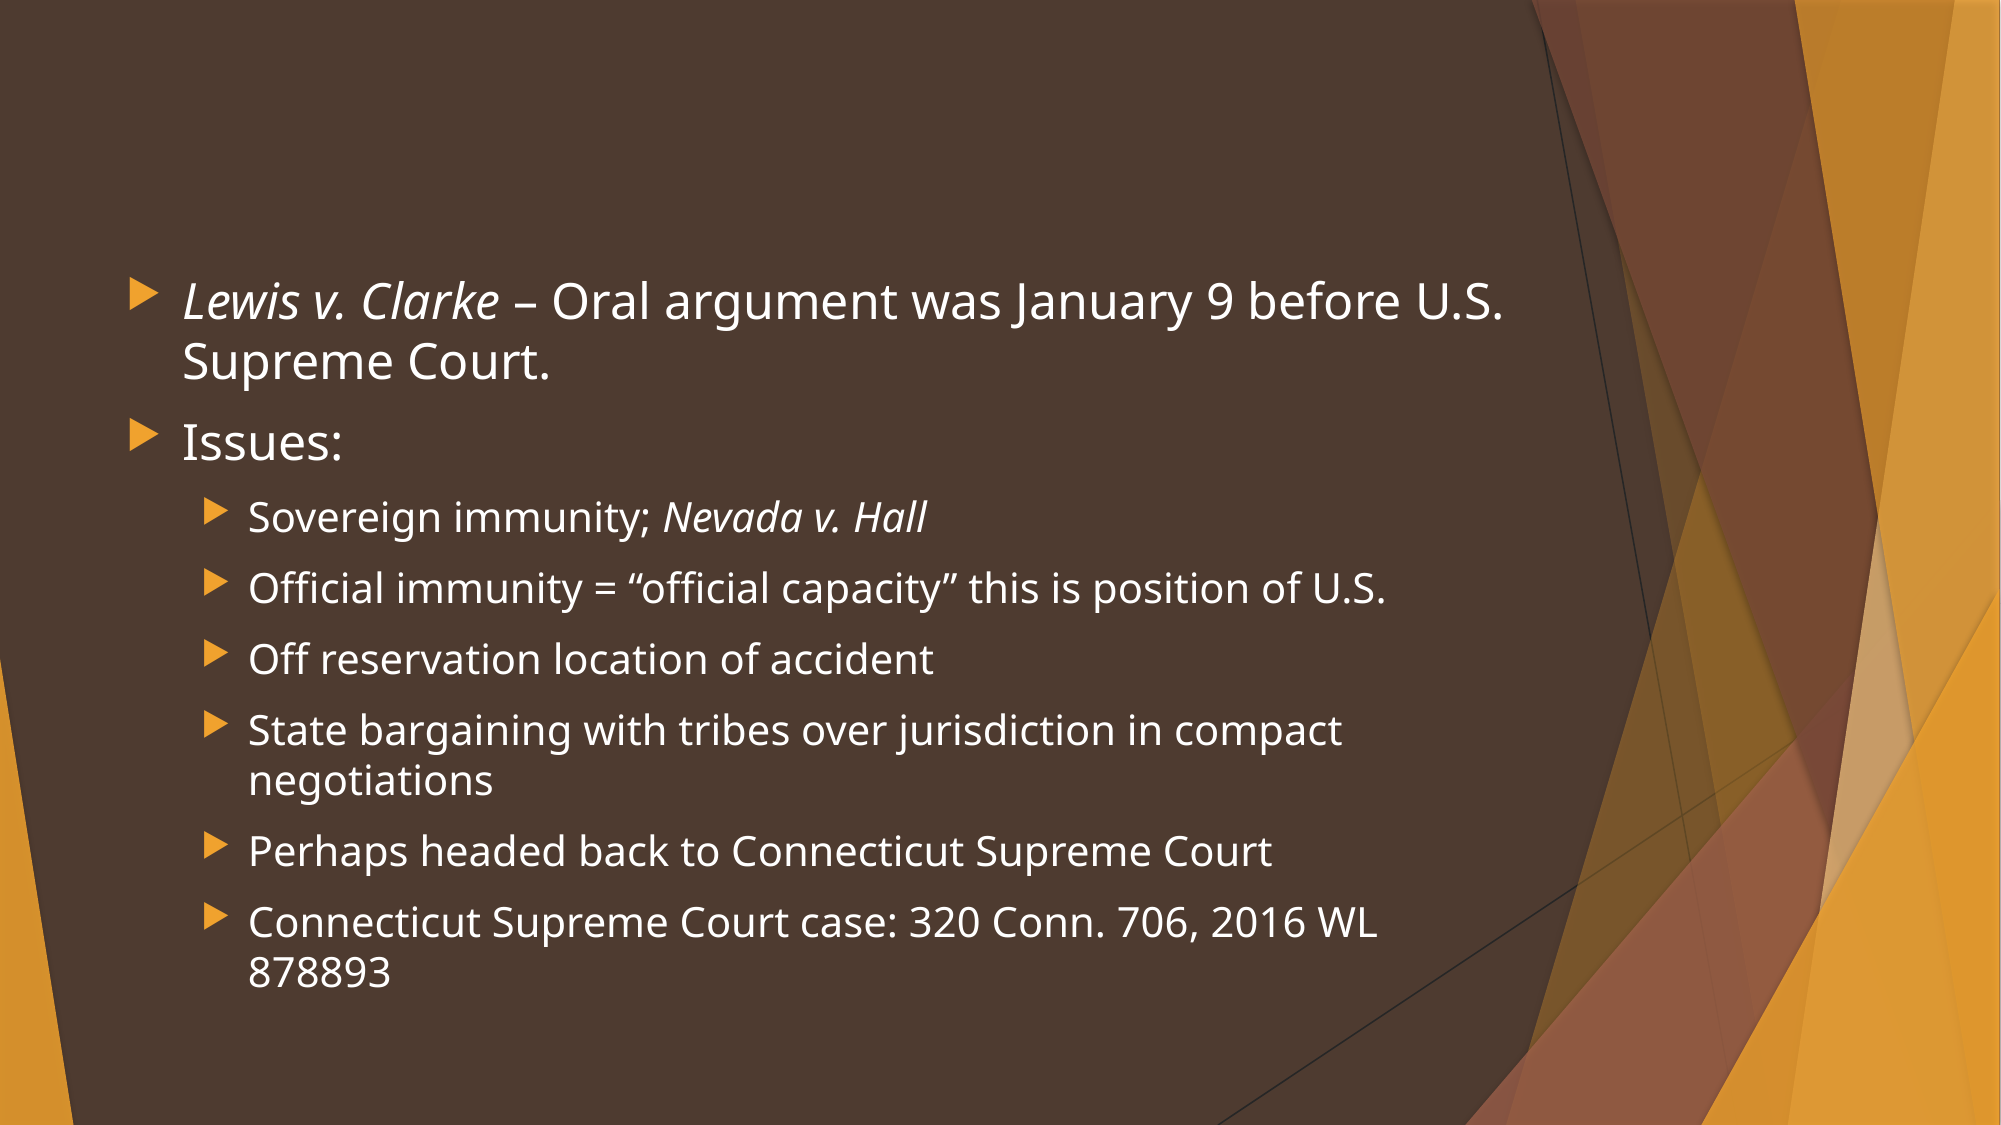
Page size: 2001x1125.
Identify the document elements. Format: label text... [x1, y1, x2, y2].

list Lewis v. Clarke – Oral argument was January 9 before U.S. Supreme Court. Issues: Sovereign immunity; Nevada v. Hall Official immunity = “official capacity” this is position of U.S. Off reservation location of accident State bargaining with tribes over jurisdiction in compact negotiations Perhaps headed back to Connecticut Supreme Court Connecticut Supreme Court case: 320 Conn. 706, 2016 WL 878893 [111, 261, 1522, 991]
